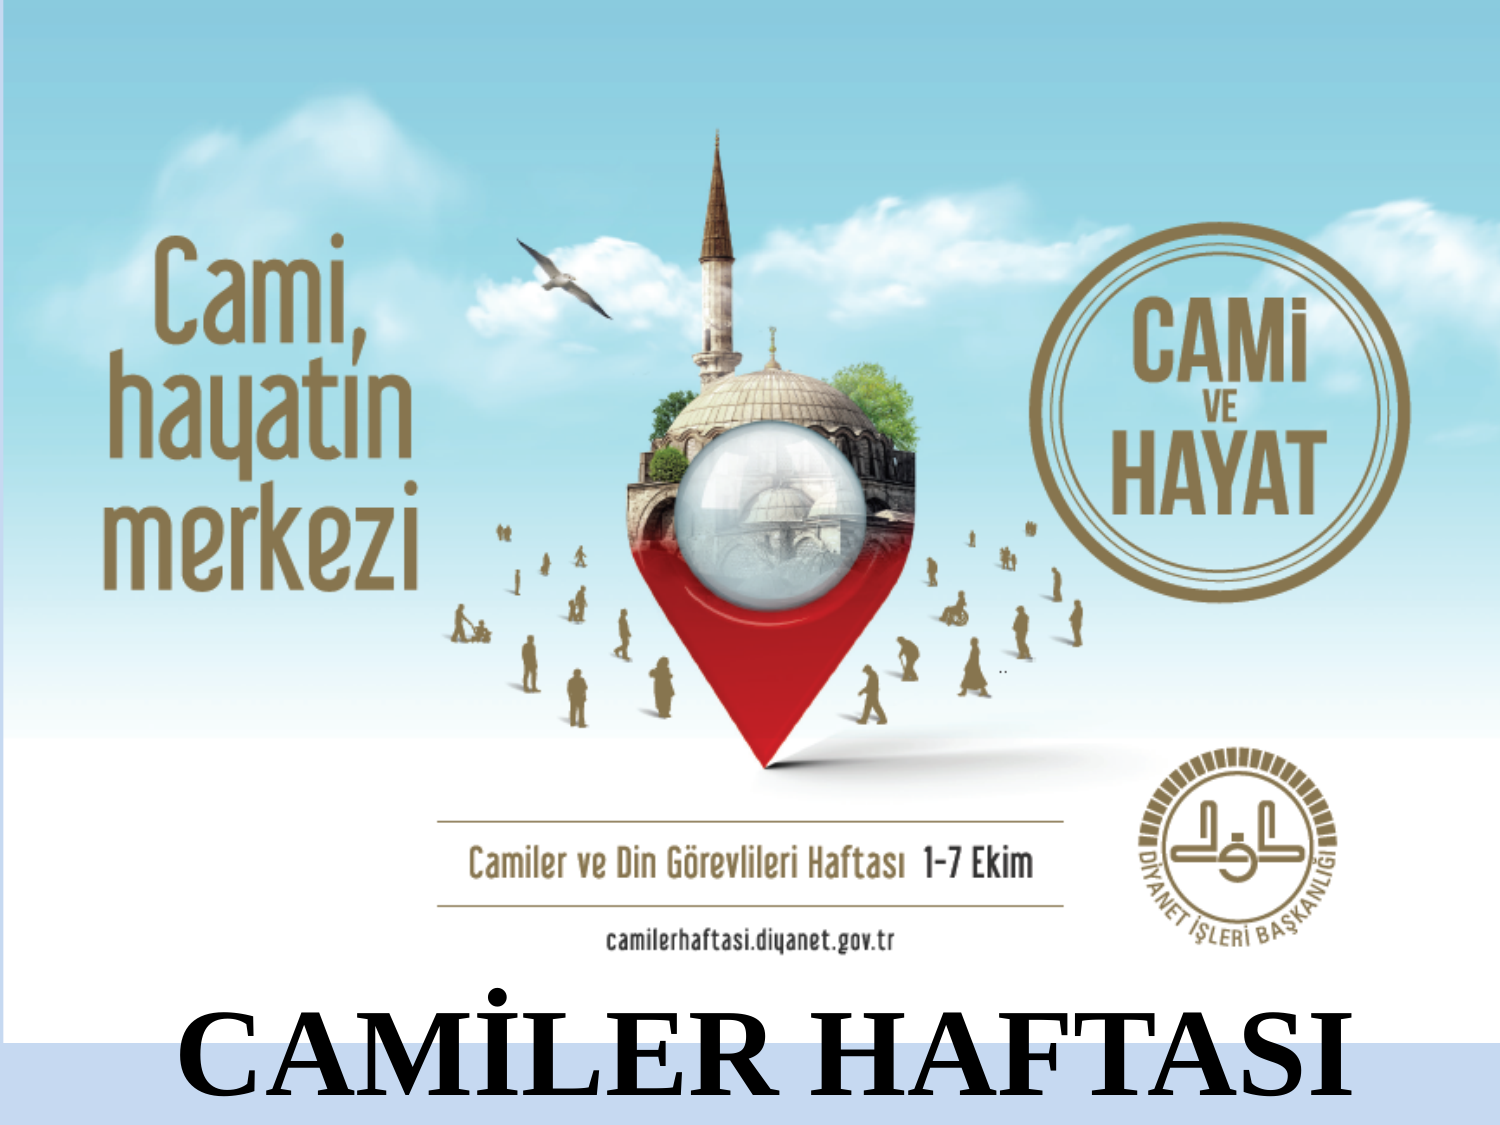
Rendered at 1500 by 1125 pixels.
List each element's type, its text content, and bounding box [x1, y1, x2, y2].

picture [2, 0, 1500, 1044]
text_box CAMİLER HAFTASI [0, 1050, 1500, 1125]
